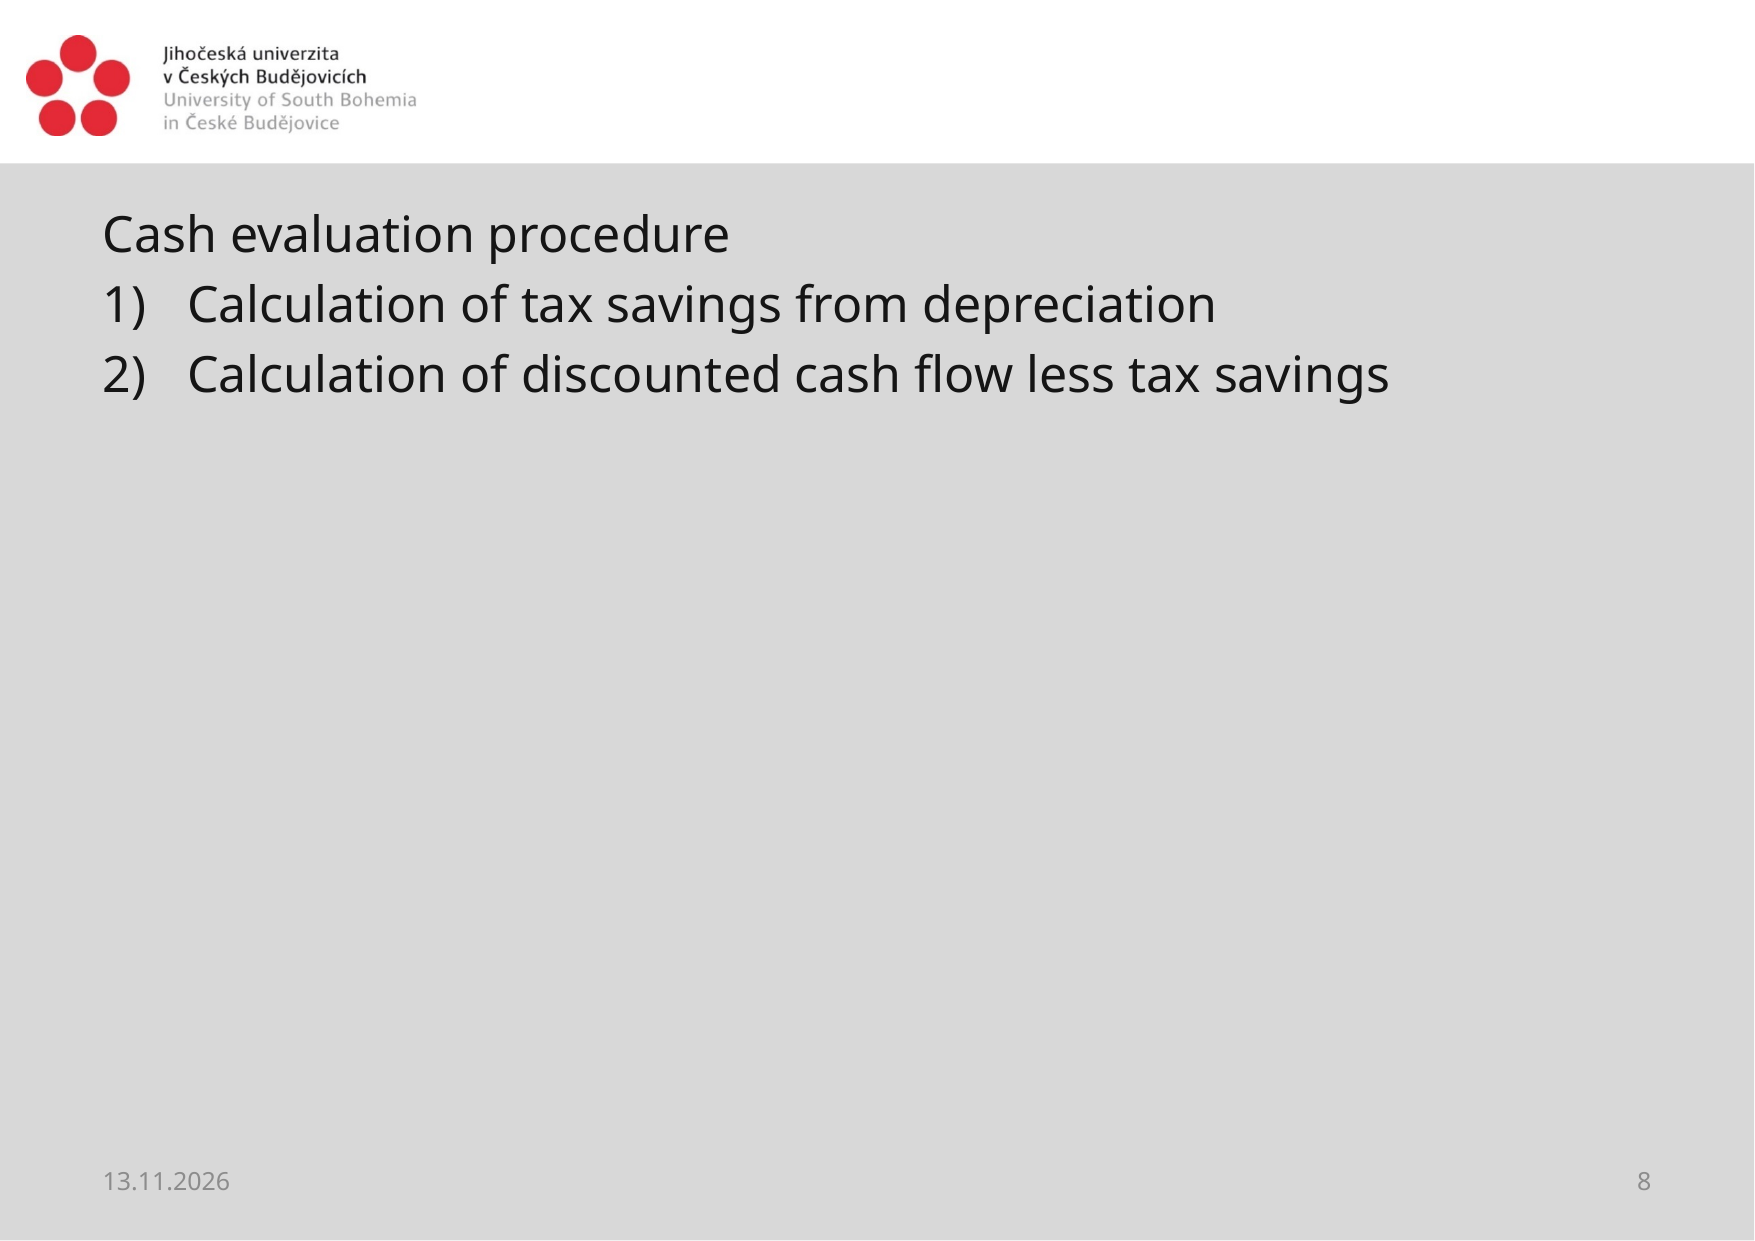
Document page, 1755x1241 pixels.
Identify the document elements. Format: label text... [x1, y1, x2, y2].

picture [26, 35, 417, 136]
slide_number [87, 1149, 498, 1216]
list Cash evaluation procedure Calculation of tax savings from depreciation Calculation of discounted cash flow less tax savings [87, 194, 1667, 1109]
slide_number 8 [1257, 1149, 1667, 1216]
